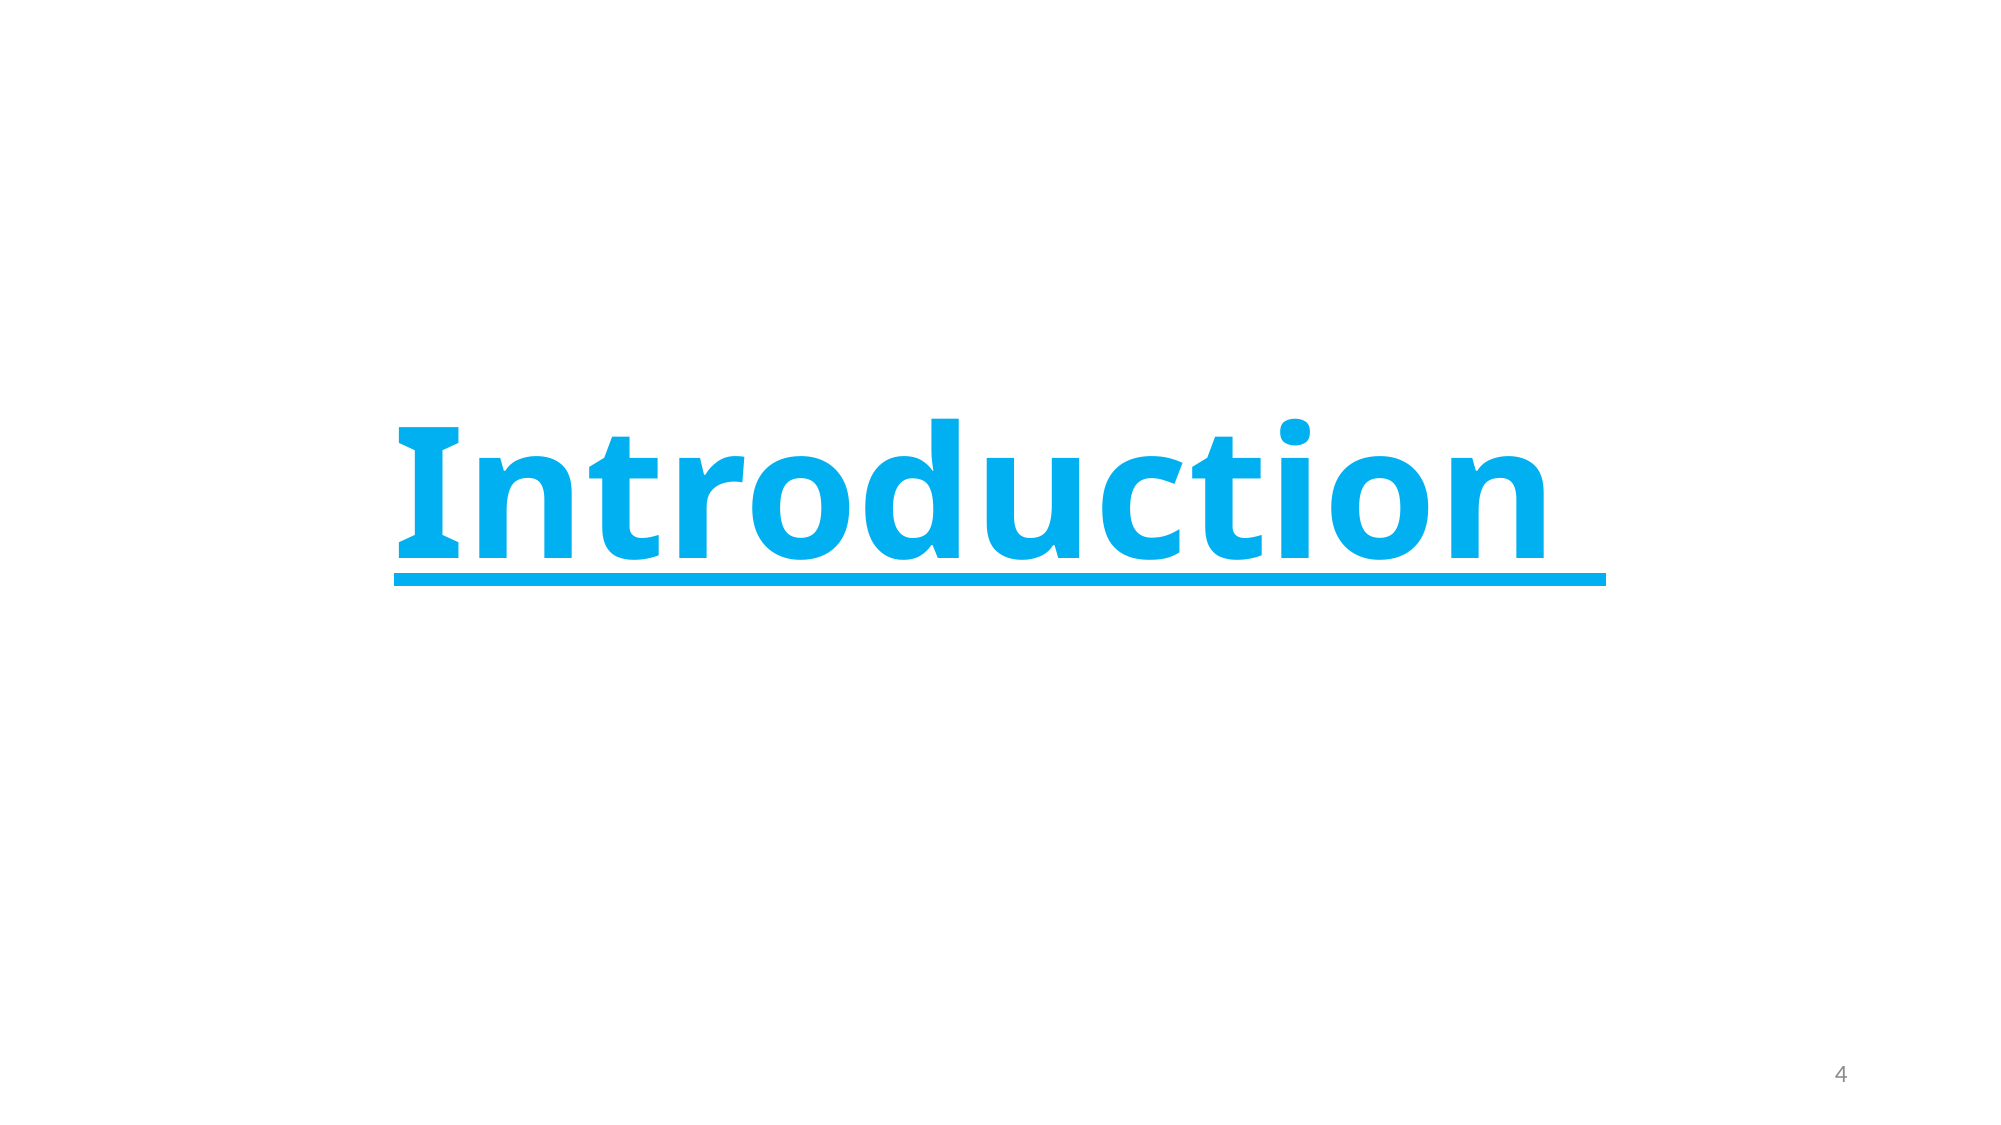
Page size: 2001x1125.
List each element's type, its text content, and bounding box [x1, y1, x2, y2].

slide_number 4 [1412, 1042, 1863, 1103]
title Introduction [137, 430, 1863, 569]
